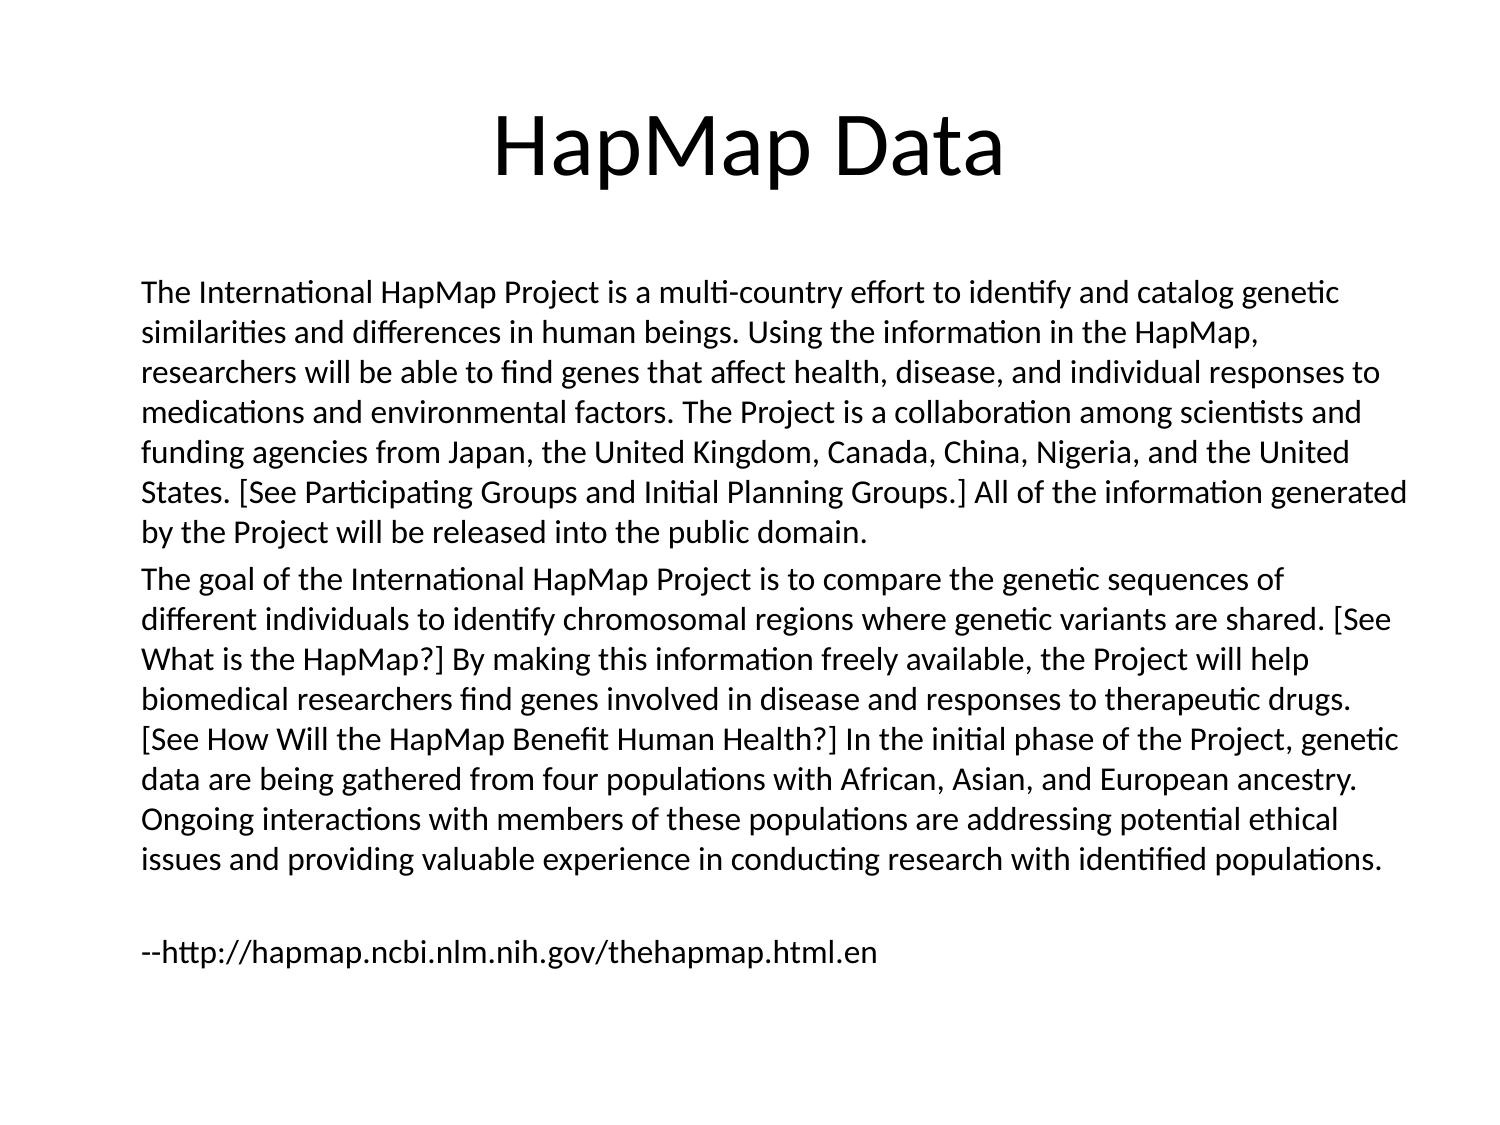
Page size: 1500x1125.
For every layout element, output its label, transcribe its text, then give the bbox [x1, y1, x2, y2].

list The International HapMap Project is a multi-country effort to identify and catalog genetic similarities and differences in human beings. Using the information in the HapMap, researchers will be able to find genes that affect health, disease, and individual responses to medications and environmental factors. The Project is a collaboration among scientists and funding agencies from Japan, the United Kingdom, Canada, China, Nigeria, and the United States. [See Participating Groups and Initial Planning Groups.] All of the information generated by the Project will be released into the public domain. The goal of the International HapMap Project is to compare the genetic sequences of different individuals to identify chromosomal regions where genetic variants are shared. [See What is the HapMap?] By making this information freely available, the Project will help biomedical researchers find genes involved in disease and responses to therapeutic drugs. [See How Will the HapMap Benefit Human Health?] In the initial phase of the Project, genetic data are being gathered from four populations with African, Asian, and European ancestry. Ongoing interactions with members of these populations are addressing potential ethical issues and providing valuable experience in conducting research with identified populations. --http://hapmap.ncbi.nlm.nih.gov/thehapmap.html.en [75, 262, 1425, 1005]
title HapMap Data [75, 45, 1425, 233]
